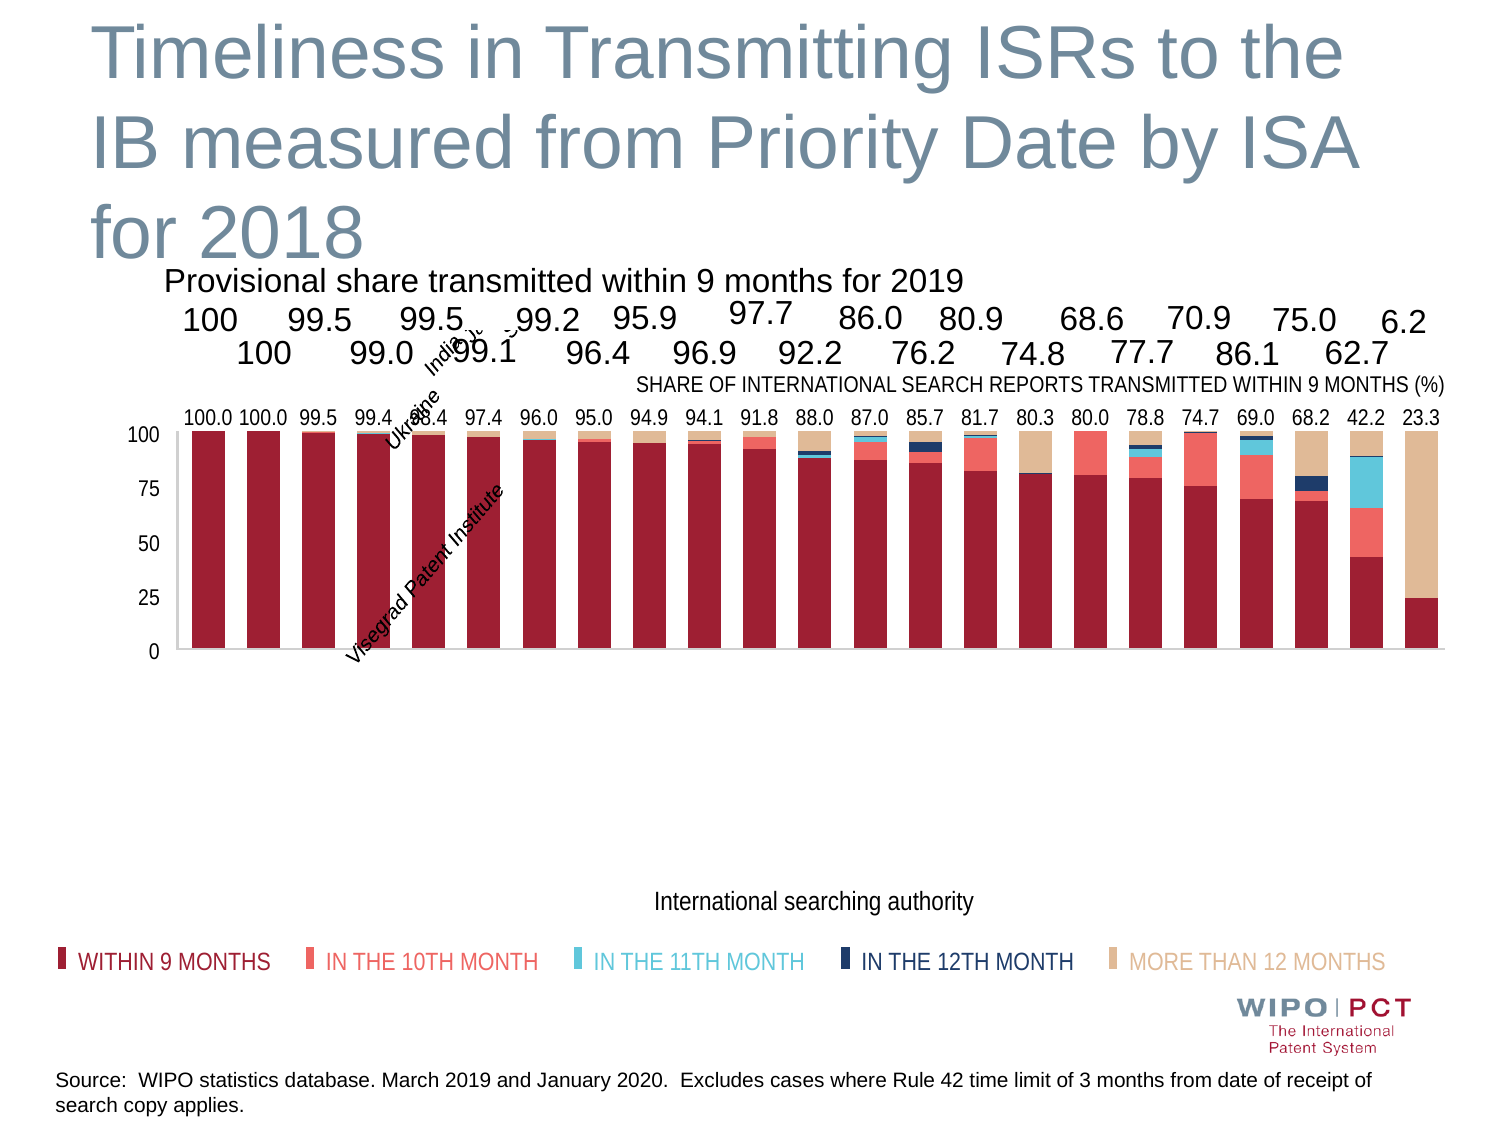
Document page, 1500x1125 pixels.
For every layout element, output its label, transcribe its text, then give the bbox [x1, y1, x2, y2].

picture [0, 0, 1500, 1125]
text_box Provisional share transmitted within 9 months for 2019 [149, 251, 981, 307]
text_box Source: WIPO statistics database. March 2019 and January 2020. Excludes cases where Rule 42 time limit of 3 months from date of receipt of search copy applies. [40, 1059, 1425, 1124]
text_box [166, 284, 1443, 381]
title Timeliness in Transmitting ISRs to the IB measured from Priority Date by ISA for 2018 [75, 45, 1425, 233]
